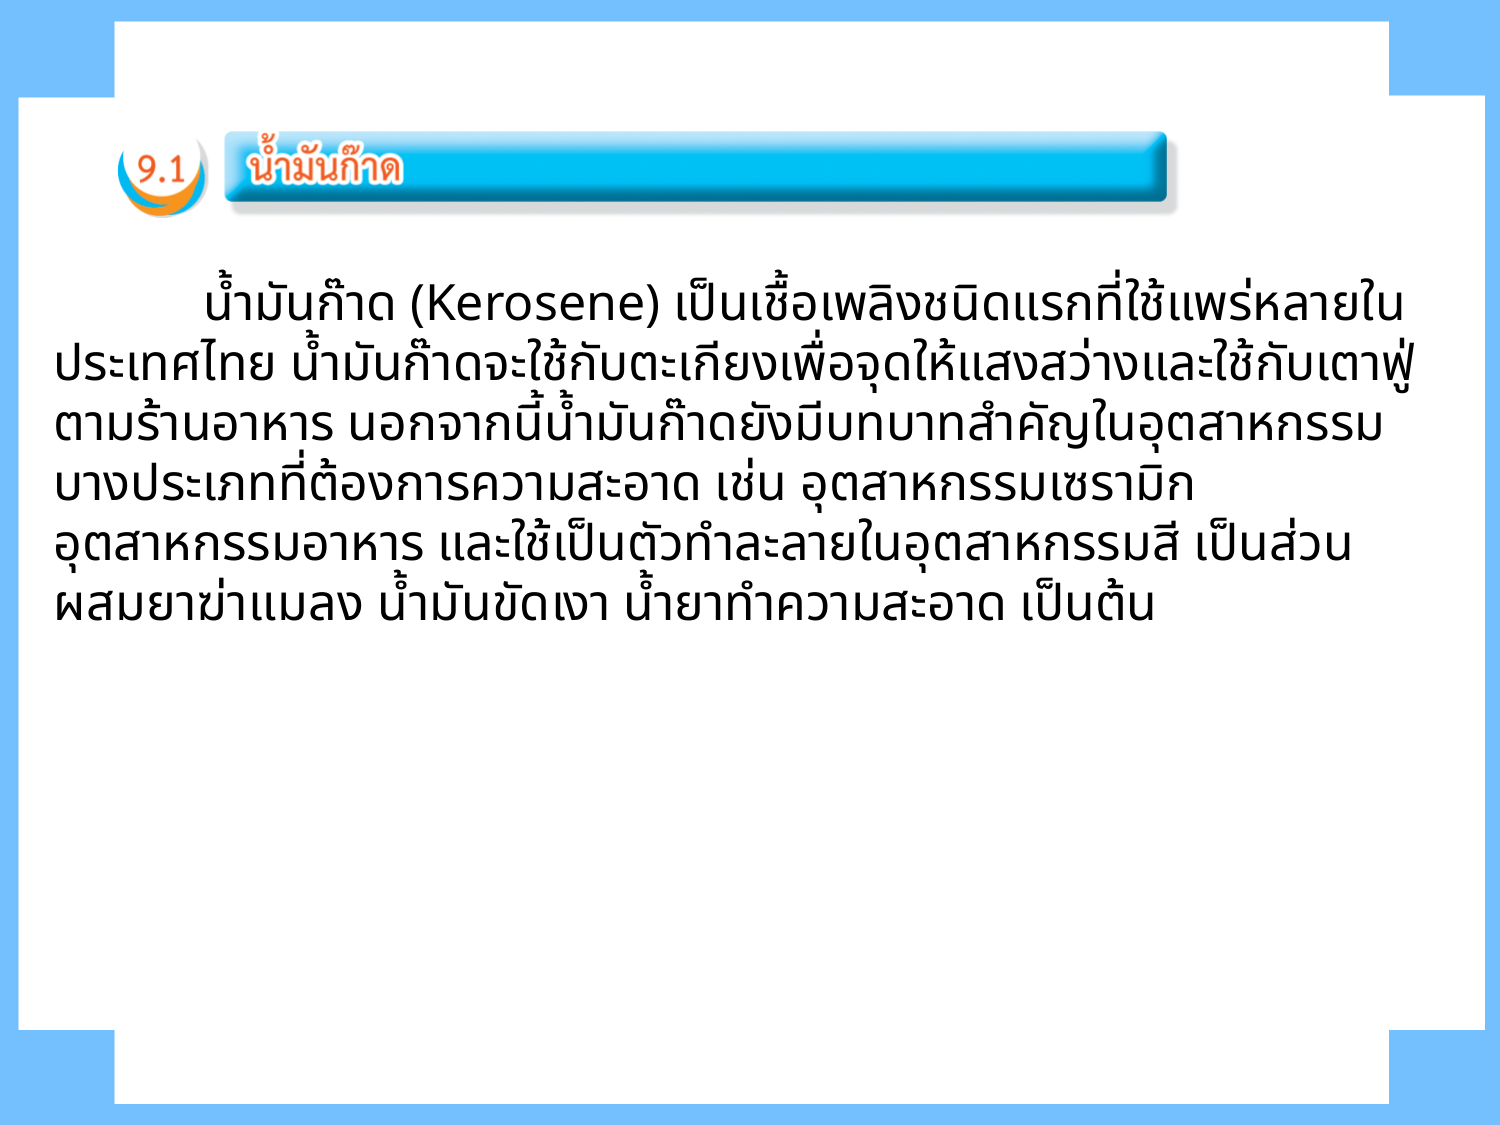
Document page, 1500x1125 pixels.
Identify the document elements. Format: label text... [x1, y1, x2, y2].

picture [0, 0, 1500, 1125]
text_box น้ำมันก๊าด (Kerosene) เป็นเชื้อเพลิงชนิดแรกที่ใช้แพร่หลายในประเทศไทย น้ำมันก๊าดจะใช้กับตะเกียงเพื่อจุดให้แสงสว่างและใช้กับเตาฟู่ตามร้านอาหาร นอกจากนี้น้ำมันก๊าดยังมีบทบาทสำคัญในอุตสาหกรรมบางประเภทที่ต้องการความสะอาด เช่น อุตสาหกรรมเซรามิก อุตสาหกรรมอาหาร และใช้เป็นตัวทำละลายในอุตสาหกรรมสี เป็นส่วนผสมยาฆ่าแมลง น้ำมันขัดเงา น้ำยาทำความสะอาด เป็นต้น [38, 263, 1457, 699]
